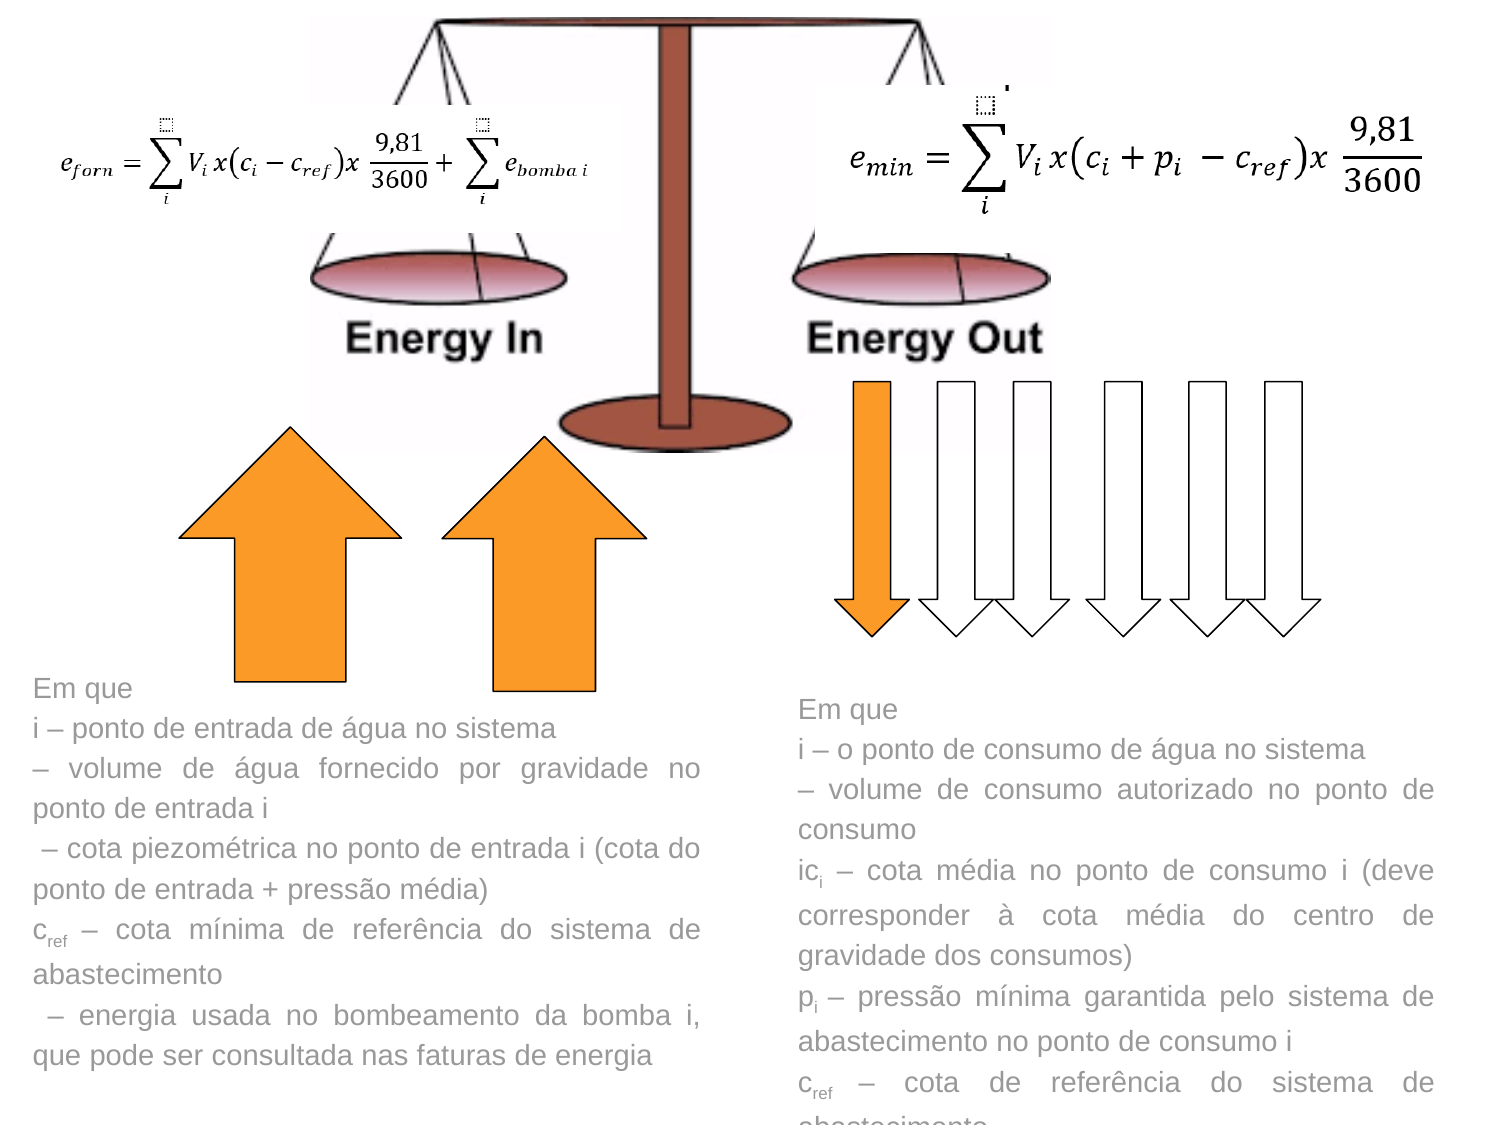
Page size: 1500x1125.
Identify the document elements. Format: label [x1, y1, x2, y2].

text_box [1170, 381, 1245, 637]
text_box [442, 462, 647, 692]
text_box [994, 461, 1070, 637]
list [310, 17, 1052, 453]
picture [814, 85, 1483, 253]
picture [40, 105, 620, 233]
text_box [1086, 381, 1161, 637]
text_box [834, 462, 910, 637]
text_box [179, 426, 402, 682]
text_box [1246, 381, 1321, 637]
text_box [918, 462, 994, 637]
